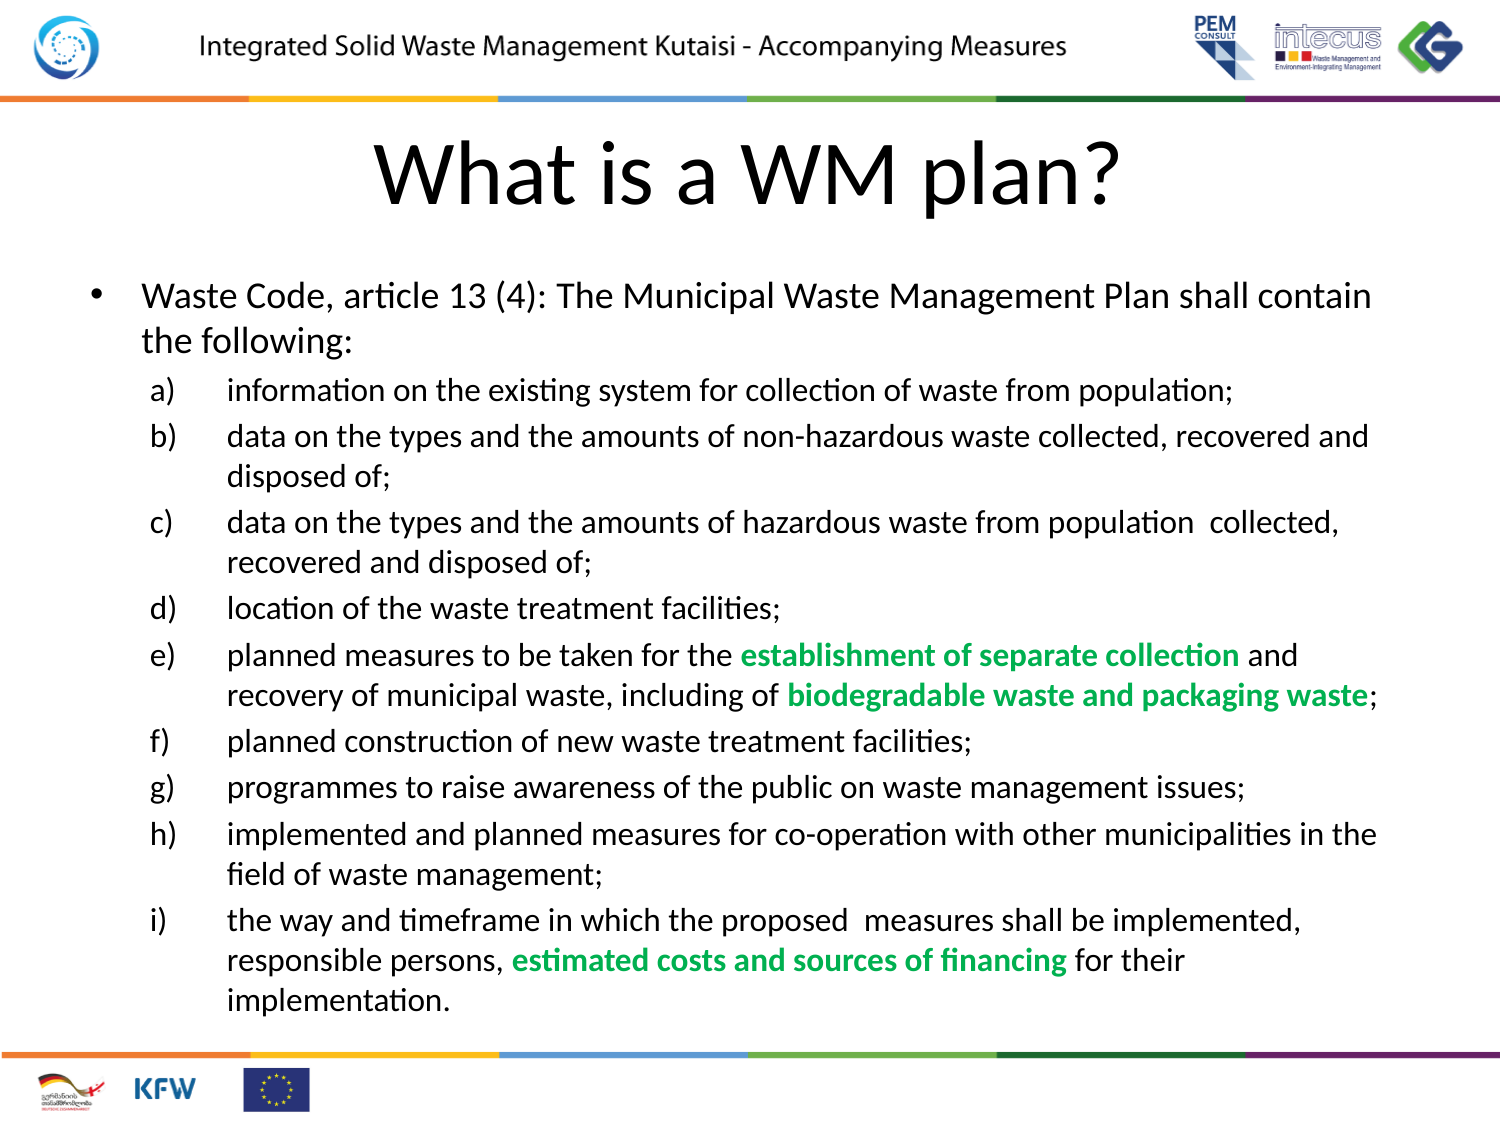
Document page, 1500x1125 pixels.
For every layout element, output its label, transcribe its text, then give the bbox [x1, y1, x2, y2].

picture [0, 0, 1500, 1125]
title What is a WM plan? [75, 104, 1425, 233]
list Waste Code, article 13 (4): The Municipal Waste Management Plan shall contain the following: information on the existing system for collection of waste from population; data on the types and the amounts of non-hazardous waste collected, recovered and disposed of; data on the types and the amounts of hazardous waste from population collected, recovered and disposed of; location of the waste treatment facilities; planned measures to be taken for the establishment of separate collection and recovery of municipal waste, including of biodegradable waste and packaging waste; planned construction of new waste treatment facilities; programmes to raise awareness of the public on waste management issues; implemented and planned measures for co-operation with other municipalities in the field of waste management; the way and timeframe in which the proposed measures shall be implemented, responsible persons, estimated costs and sources of financing for their implementation. [75, 262, 1425, 1043]
